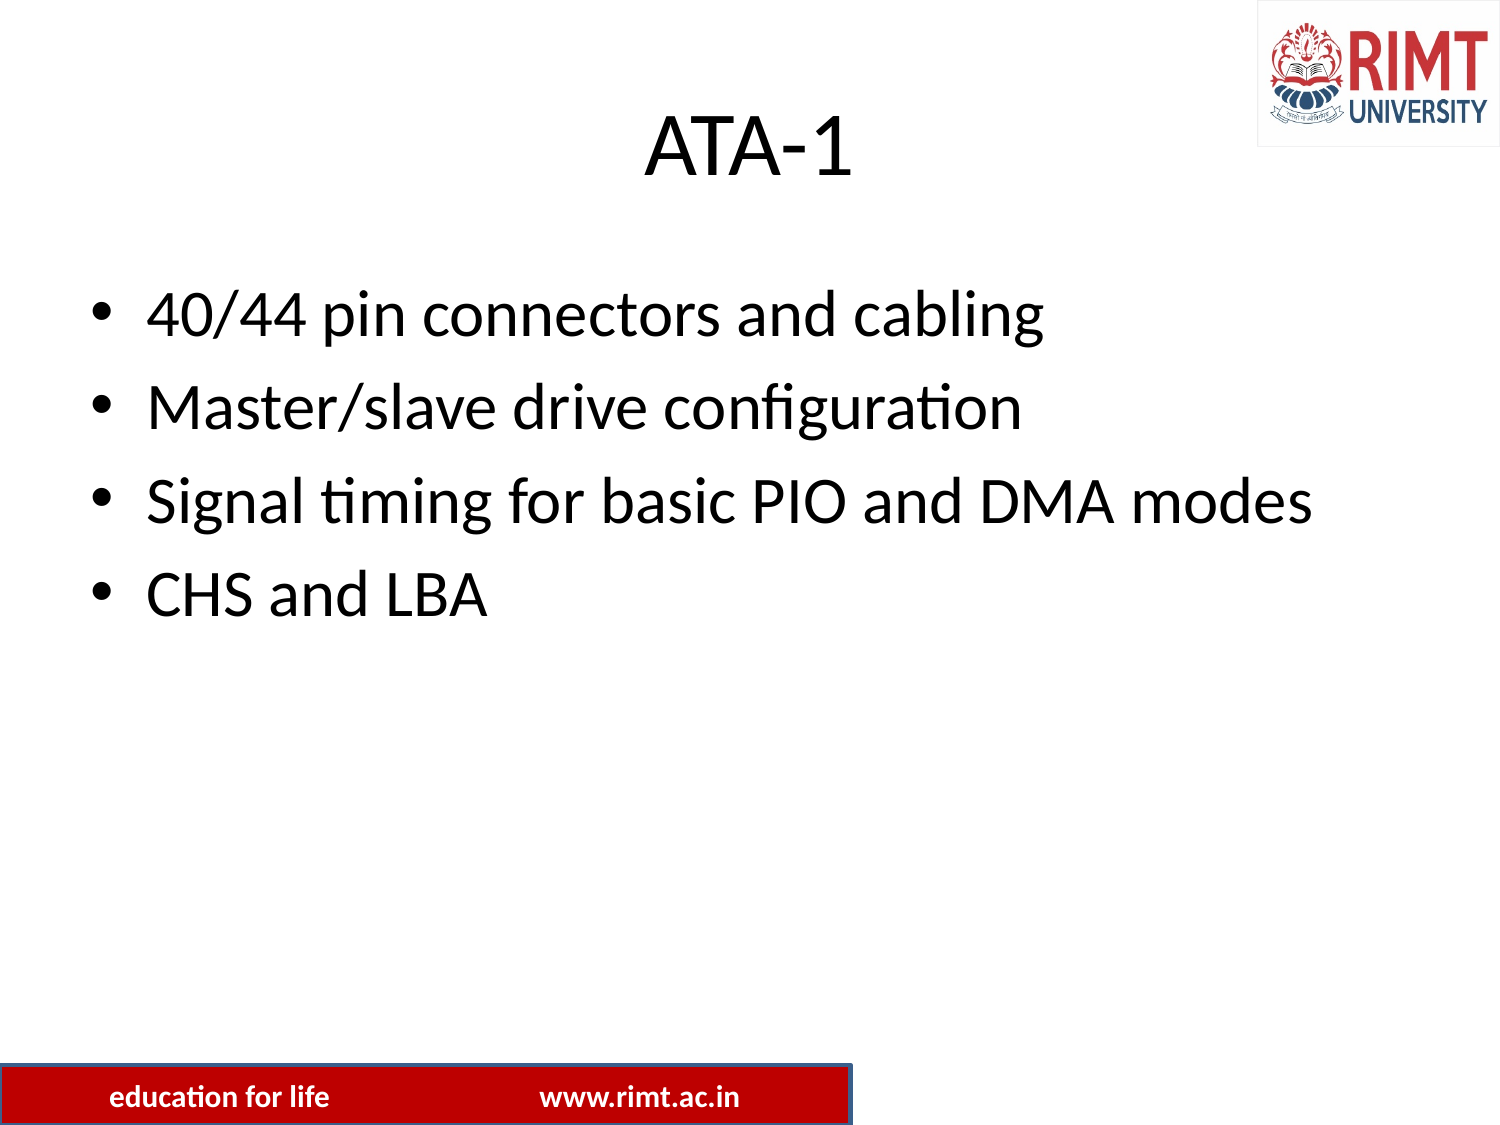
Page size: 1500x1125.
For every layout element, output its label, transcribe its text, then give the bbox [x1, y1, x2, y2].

text_box education for life www.rimt.ac.in [0, 1063, 853, 1125]
title ATA-1 [75, 45, 1425, 233]
picture [1257, 0, 1500, 147]
list 40/44 pin connectors and cabling Master/slave drive configuration Signal timing for basic PIO and DMA modes CHS and LBA [75, 262, 1425, 1005]
